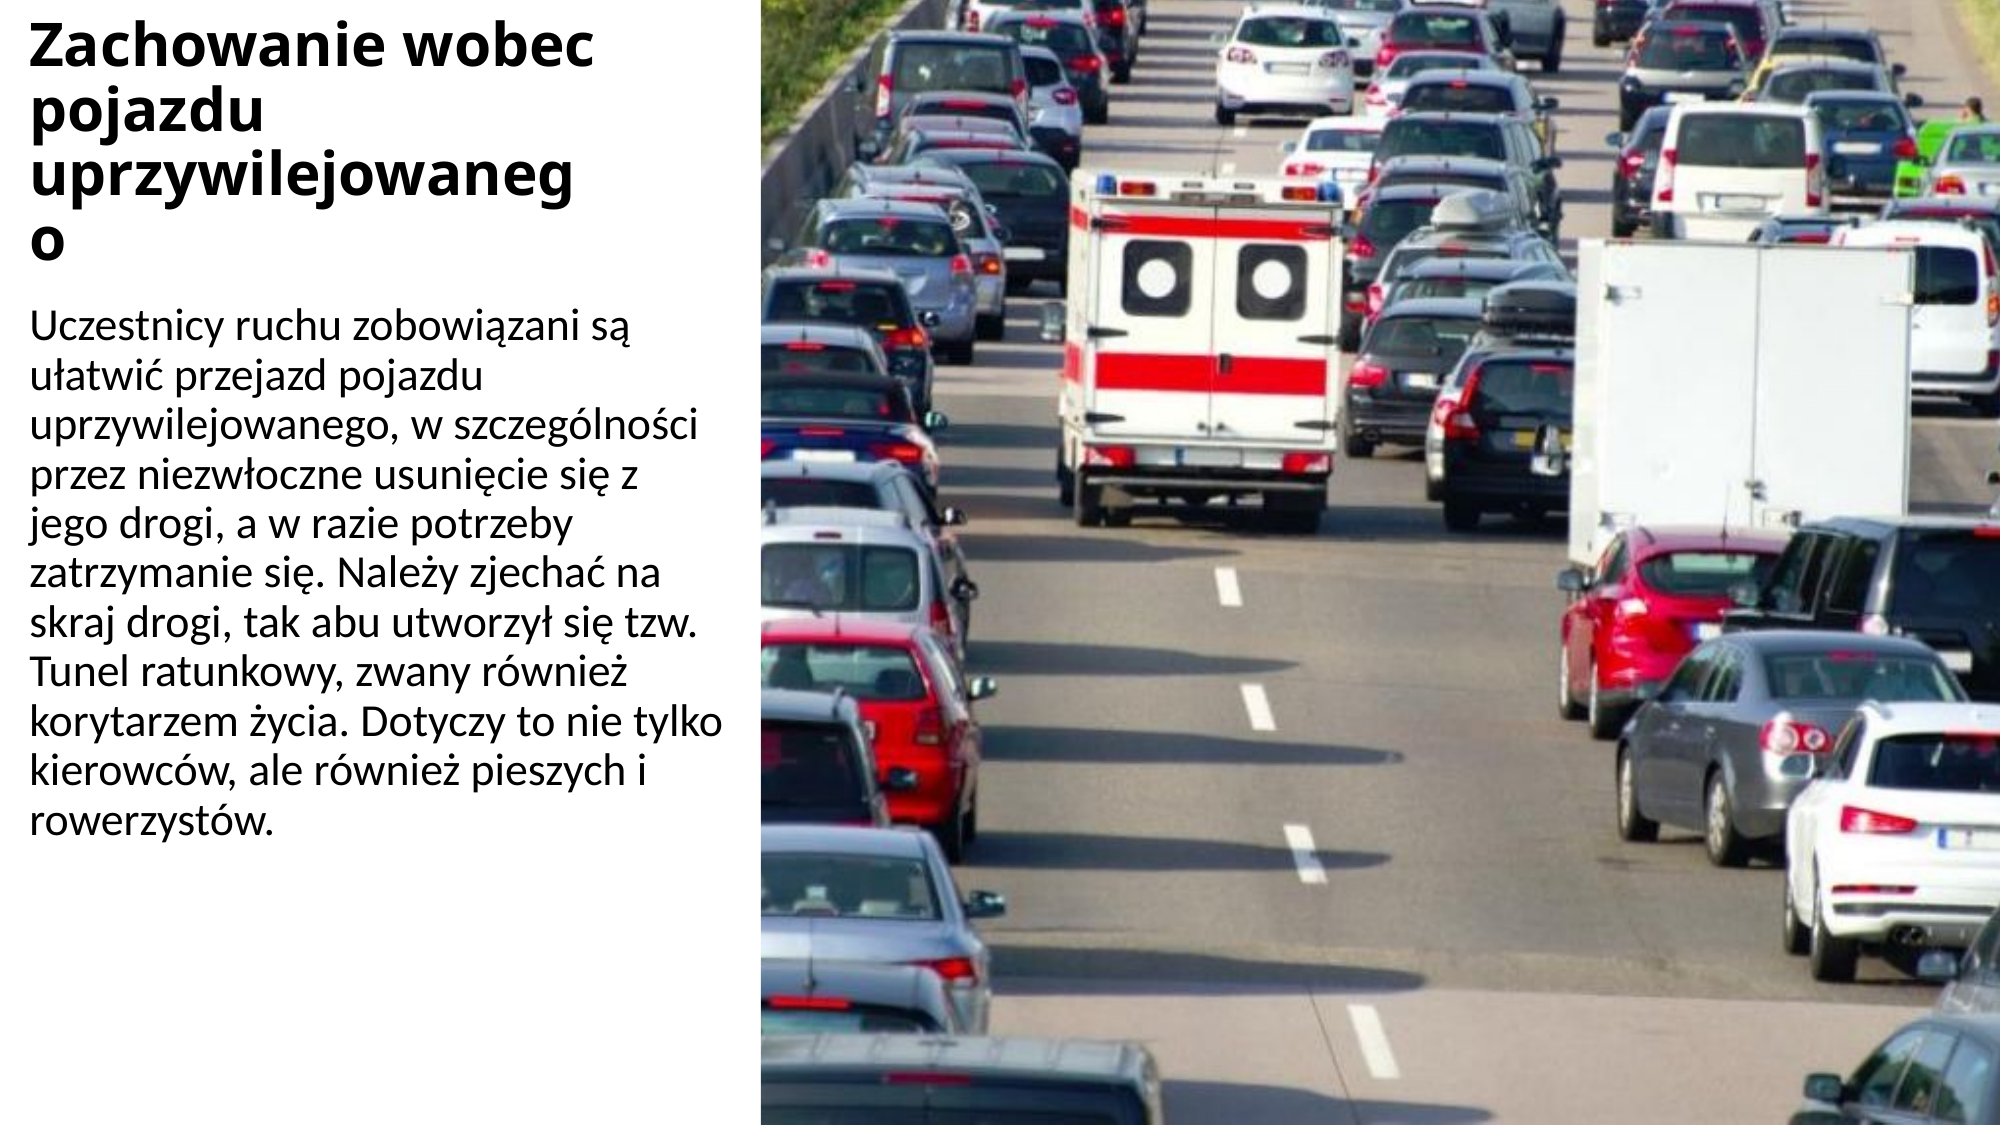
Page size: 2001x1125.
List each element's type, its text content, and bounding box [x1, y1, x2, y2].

title Zachowanie wobec pojazdu uprzywilejowanego [14, 6, 614, 282]
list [760, 0, 2000, 1125]
list Uczestnicy ruchu zobowiązani są ułatwić przejazd pojazdu uprzywilejowanego, w szczególności przez niezwłoczne usunięcie się z jego drogi, a w razie potrzeby zatrzymanie się. Należy zjechać na skraj drogi, tak abu utworzył się tzw. Tunel ratunkowy, zwany również korytarzem życia. Dotyczy to nie tylko kierowców, ale również pieszych i rowerzystów. [14, 293, 741, 1071]
